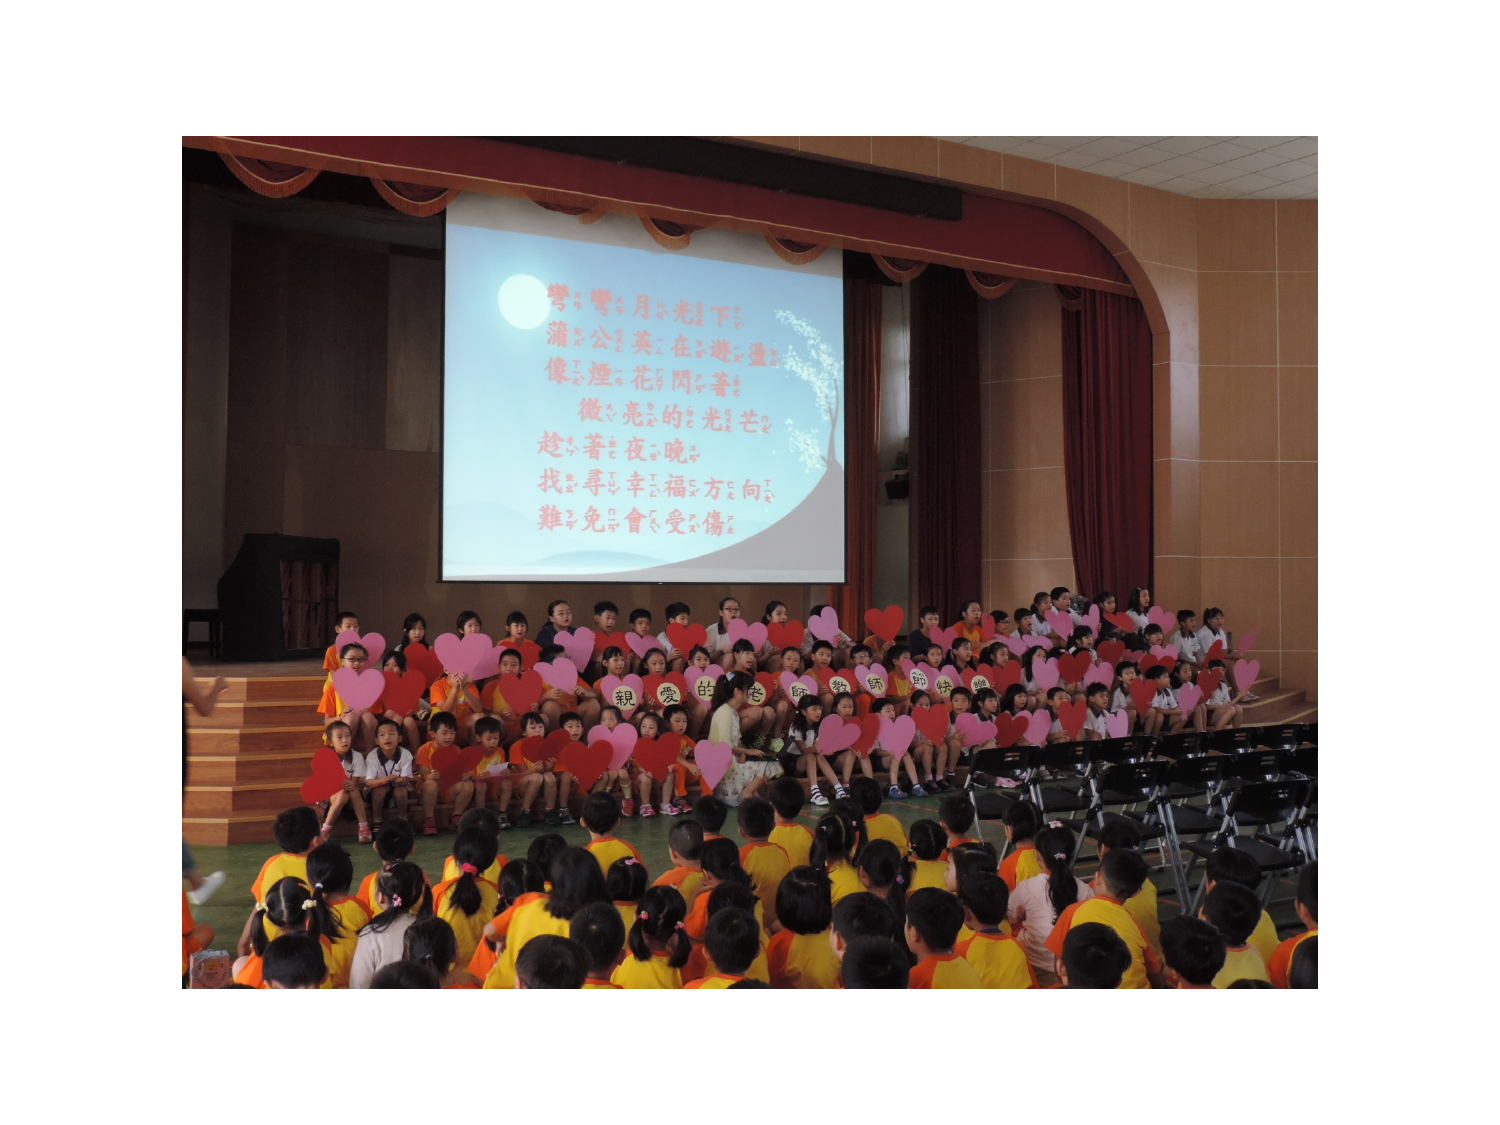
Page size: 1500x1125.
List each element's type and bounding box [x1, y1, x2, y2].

picture [181, 136, 1319, 989]
